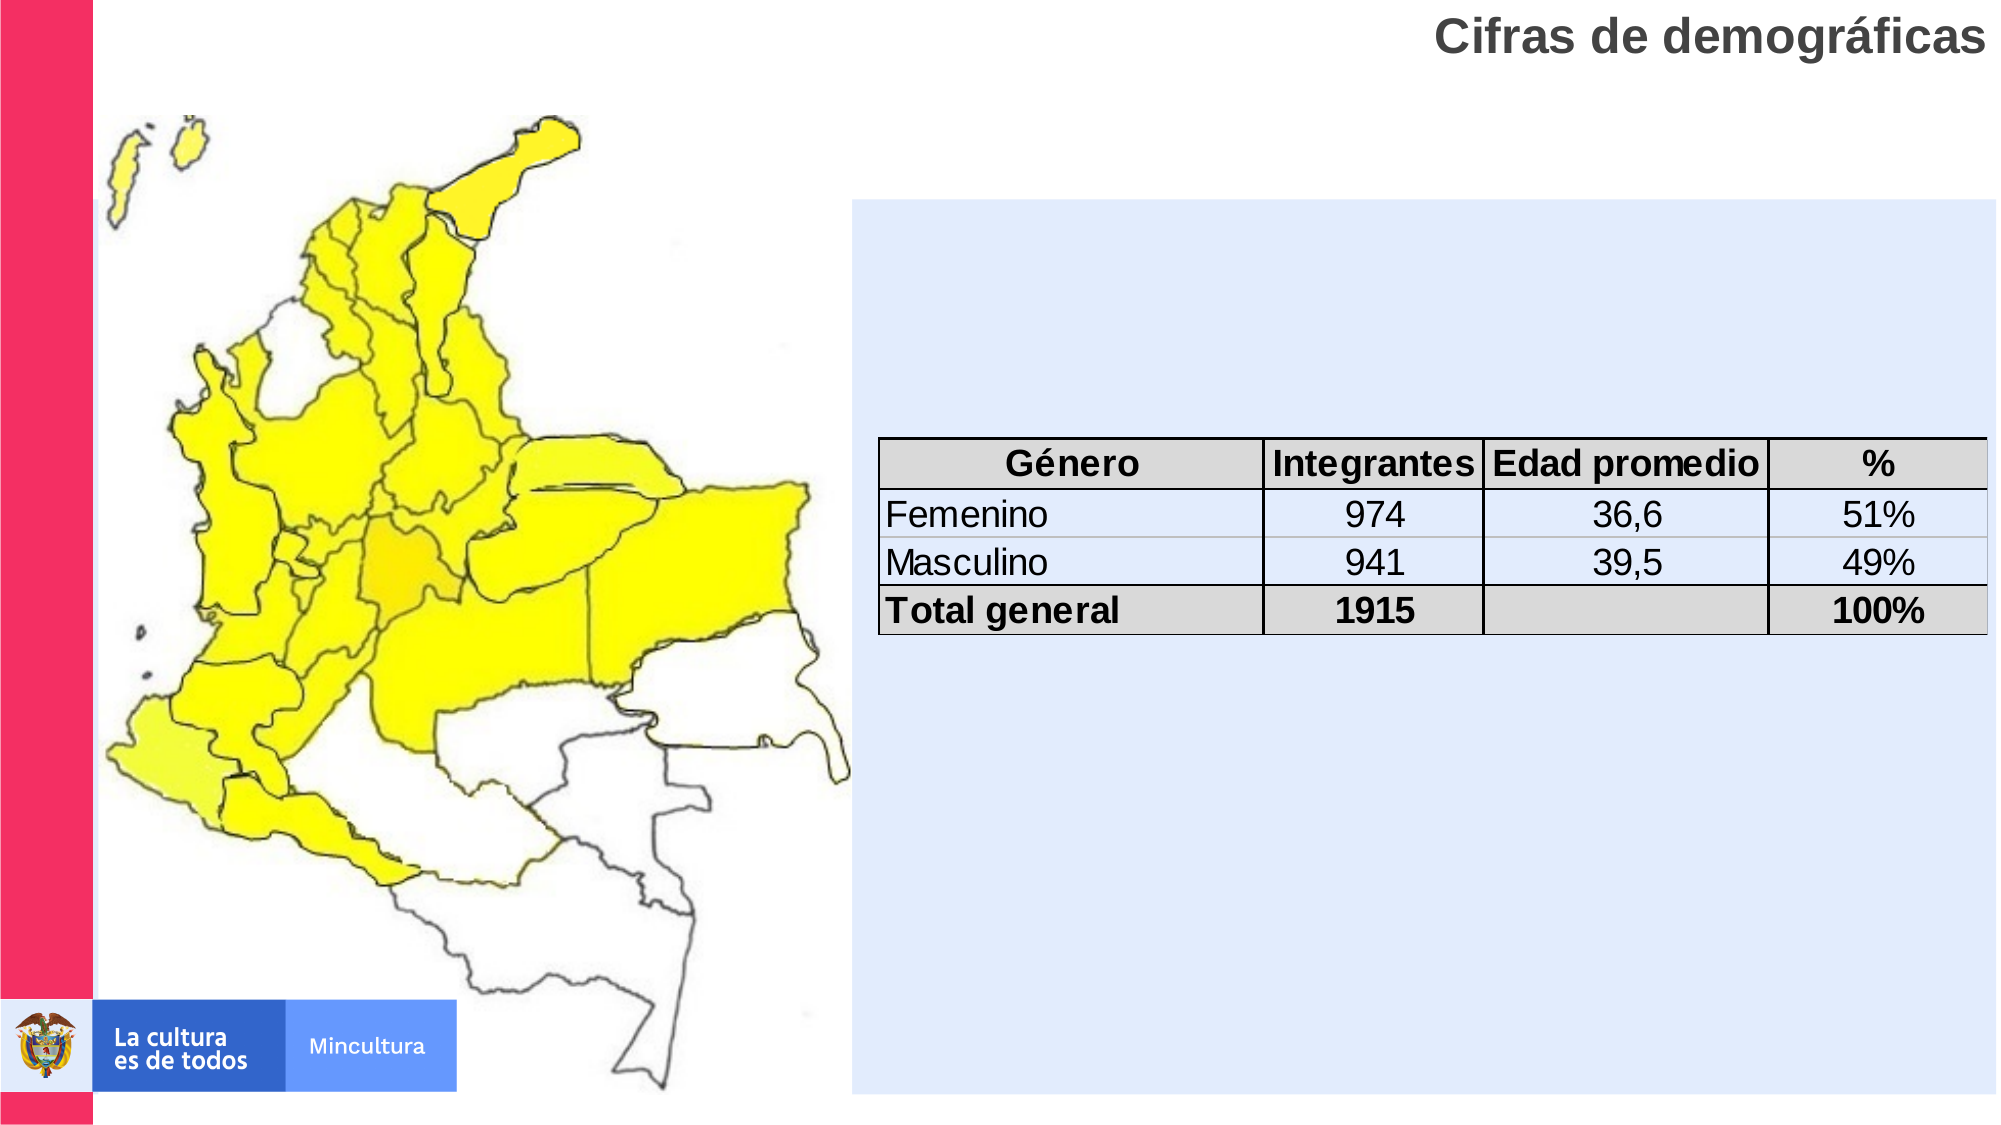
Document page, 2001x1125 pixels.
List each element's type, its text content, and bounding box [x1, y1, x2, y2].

text_box [93, 199, 98, 999]
text_box [853, 199, 1997, 1095]
picture [877, 437, 1990, 637]
text_box Cifras de demográficas [616, 0, 2000, 126]
picture [0, 0, 853, 1125]
